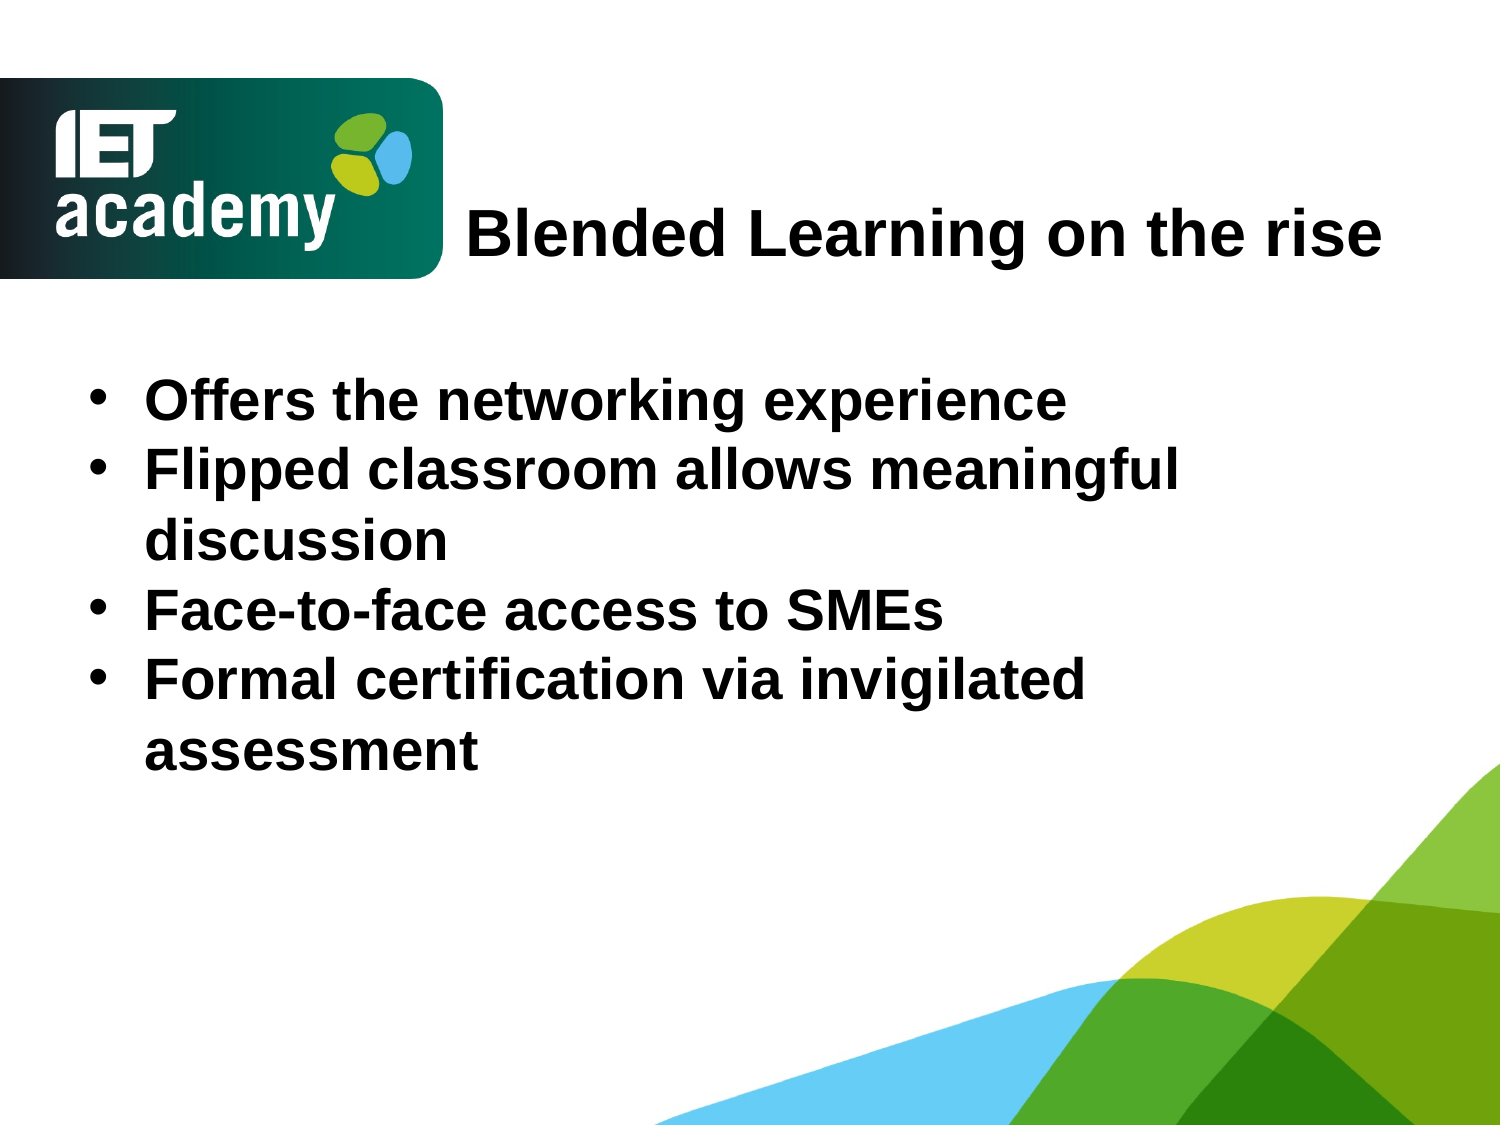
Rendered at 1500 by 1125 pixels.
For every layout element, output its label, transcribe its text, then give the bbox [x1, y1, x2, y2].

text_box Blended Learning on the rise [451, 182, 1400, 278]
picture [584, 693, 1500, 1125]
picture [0, 77, 443, 280]
list Offers the networking experience Flipped classroom allows meaningful discussion Face-to-face access to SMEs Formal certification via invigilated assessment [88, 361, 1439, 776]
